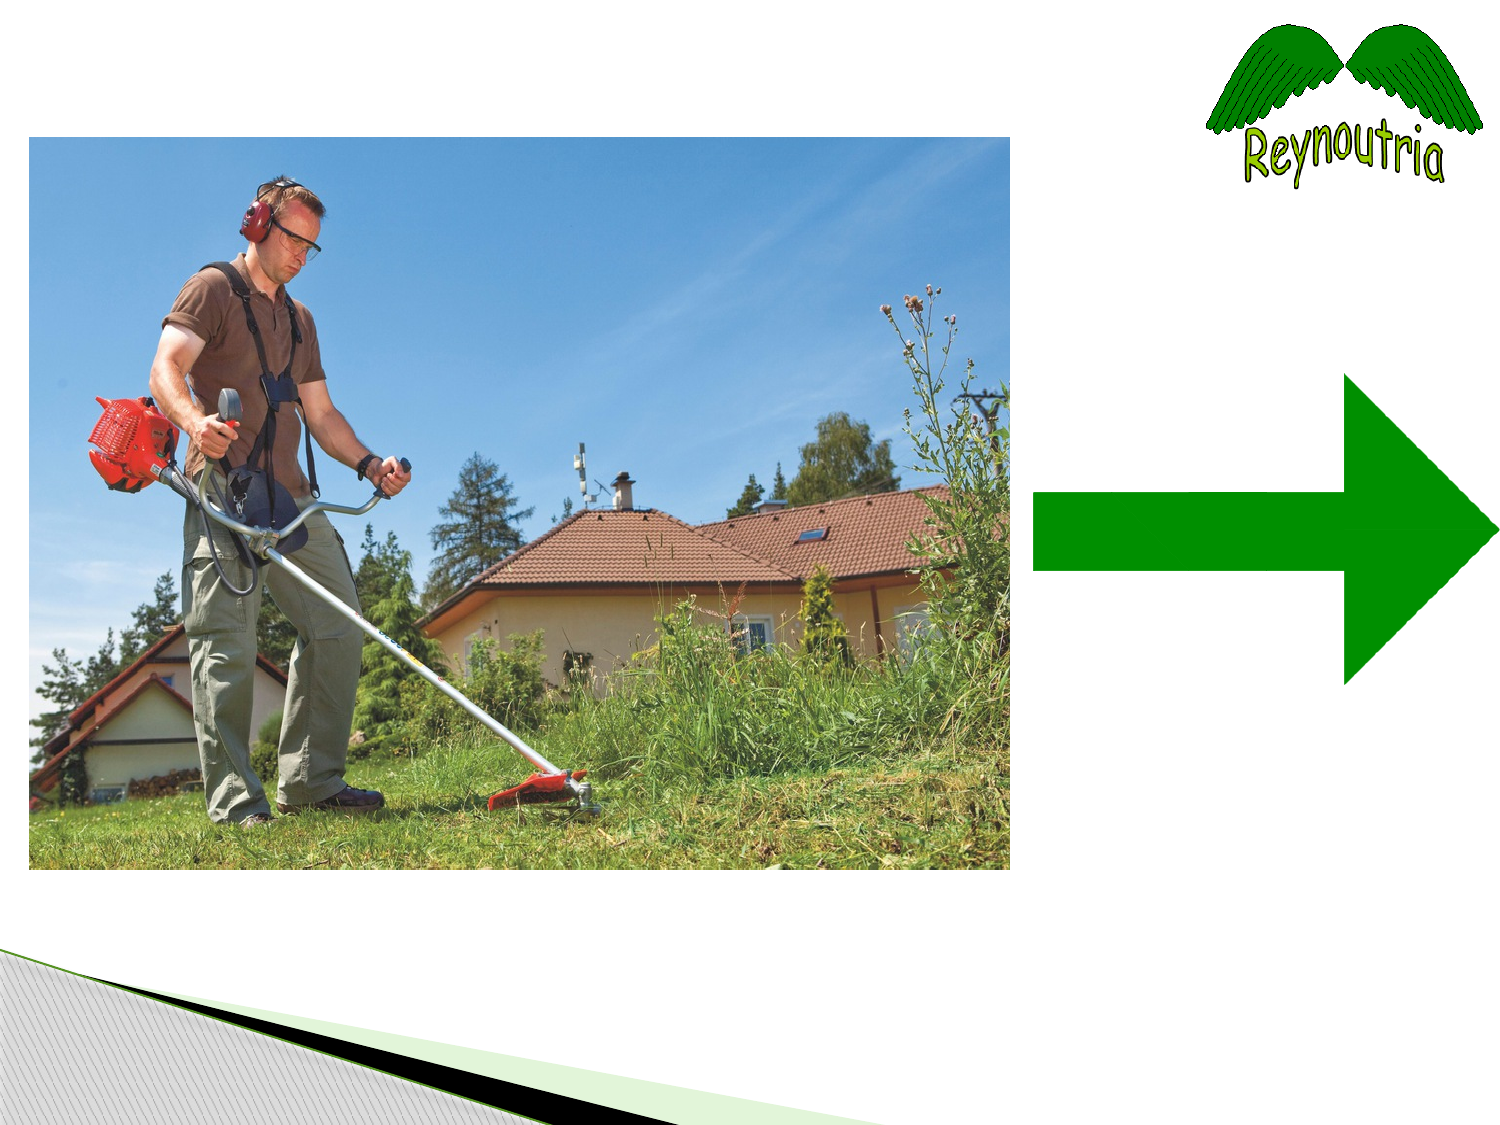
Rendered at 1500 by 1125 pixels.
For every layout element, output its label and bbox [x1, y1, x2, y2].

picture [1033, 373, 1500, 685]
picture [1198, 0, 1500, 211]
picture [29, 136, 1011, 870]
